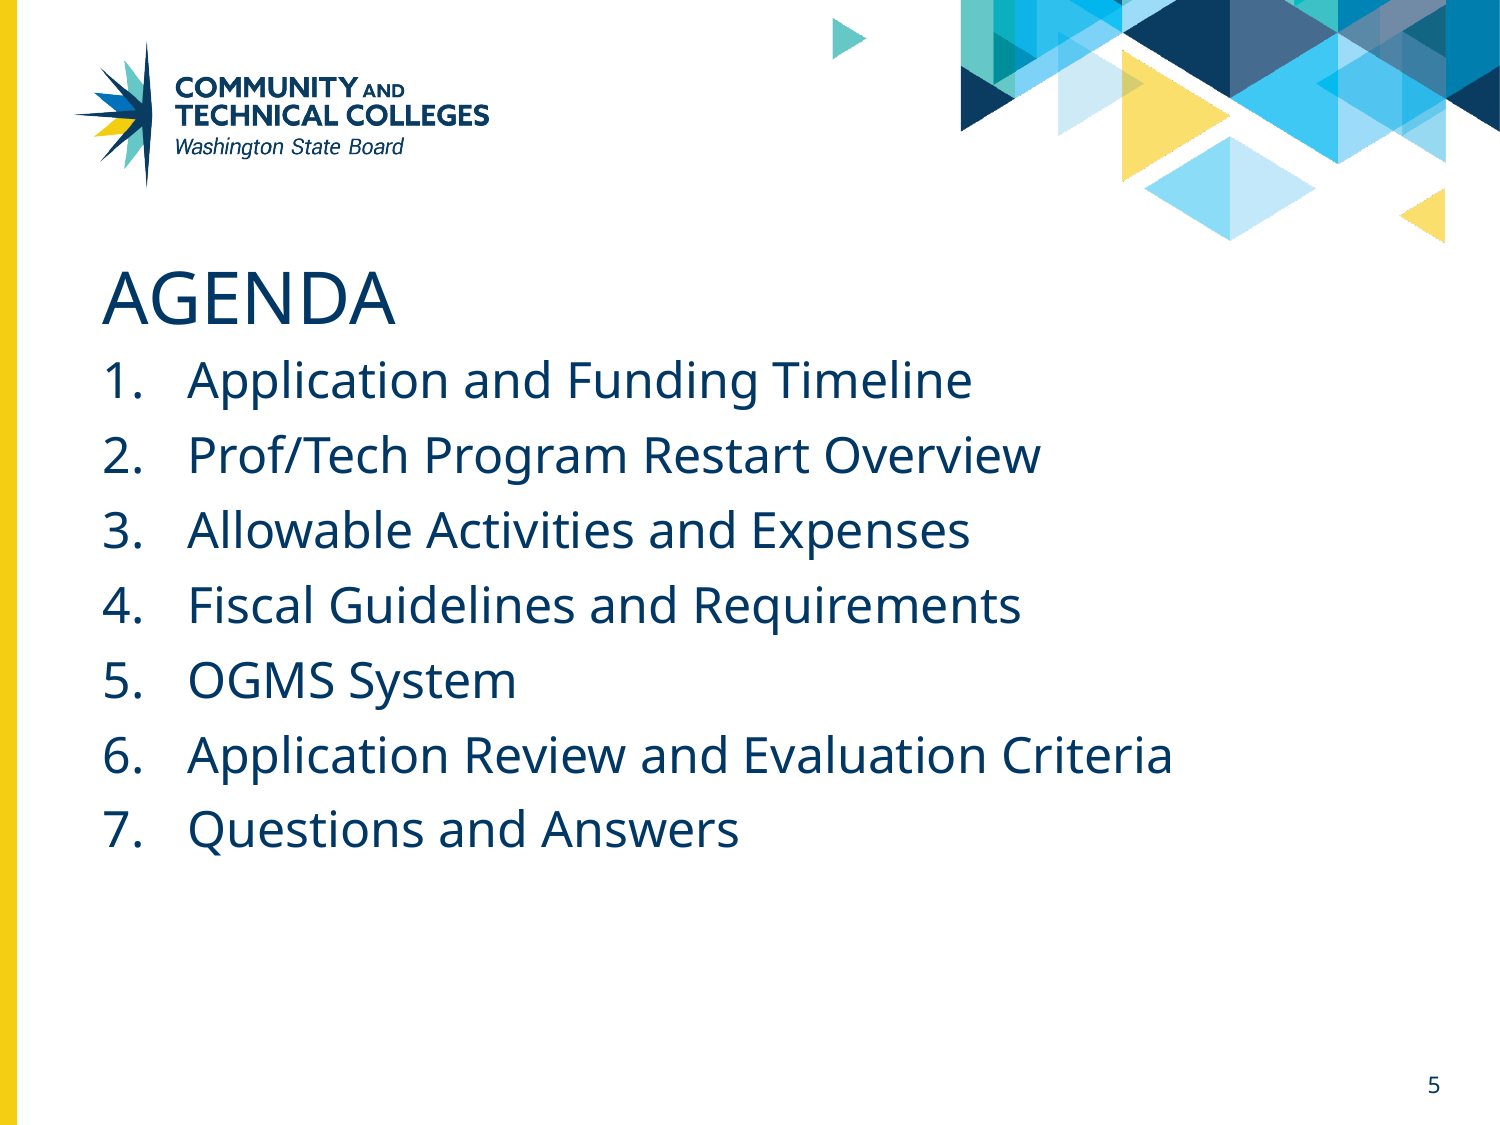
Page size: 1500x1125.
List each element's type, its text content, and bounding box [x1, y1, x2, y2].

picture [17, 25, 557, 228]
picture [832, 0, 1500, 243]
list Application and Funding Timeline Prof/Tech Program Restart Overview Allowable Activities and Expenses Fiscal Guidelines and Requirements OGMS System Application Review and Evaluation Criteria Questions and Answers [88, 348, 1456, 965]
slide_number 5 [1378, 1063, 1456, 1103]
title Agenda [88, 254, 1456, 348]
